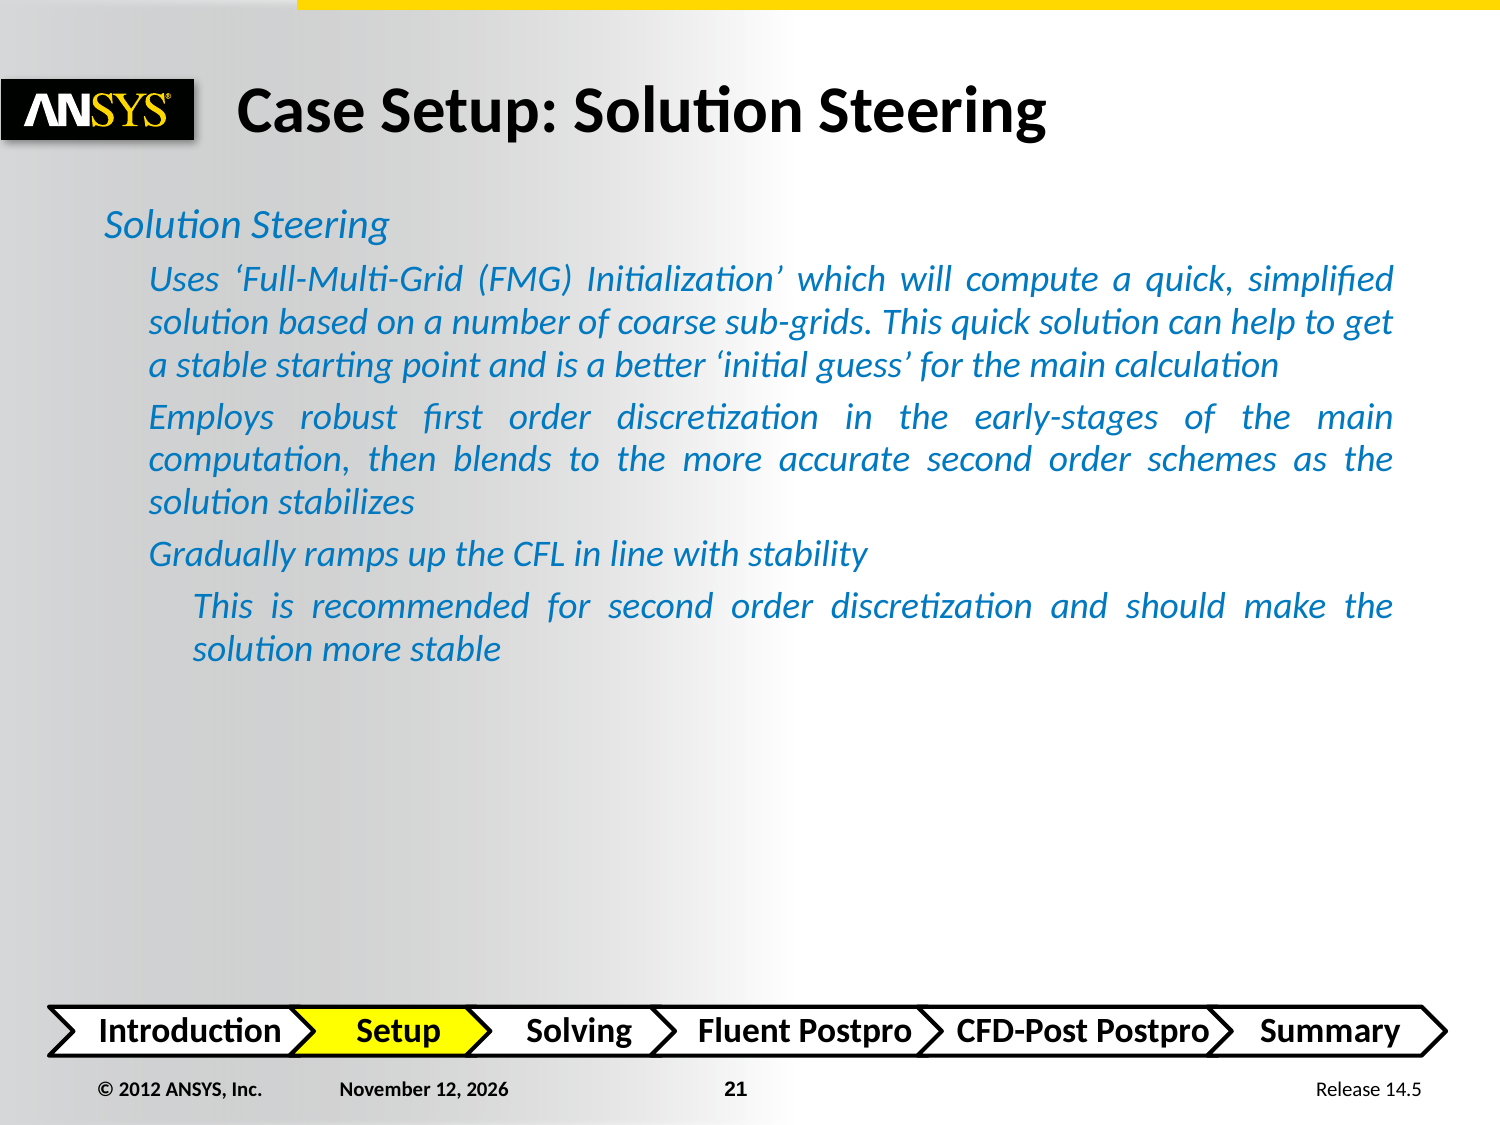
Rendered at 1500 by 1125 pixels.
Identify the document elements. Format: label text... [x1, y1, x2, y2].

list Solution Steering Uses ‘Full-Multi-Grid (FMG) Initialization’ which will compute a quick, simplified solution based on a number of coarse sub-grids. This quick solution can help to get a stable starting point and is a better ‘initial guess’ for the main calculation Employs robust first order discretization in the early-stages of the main computation, then blends to the more accurate second order schemes as the solution stabilizes Gradually ramps up the CFL in line with stability This is recommended for second order discretization and should make the solution more stable [89, 193, 1410, 983]
title Case Setup: Solution Steering [237, 74, 1407, 176]
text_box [48, 1006, 1447, 1056]
